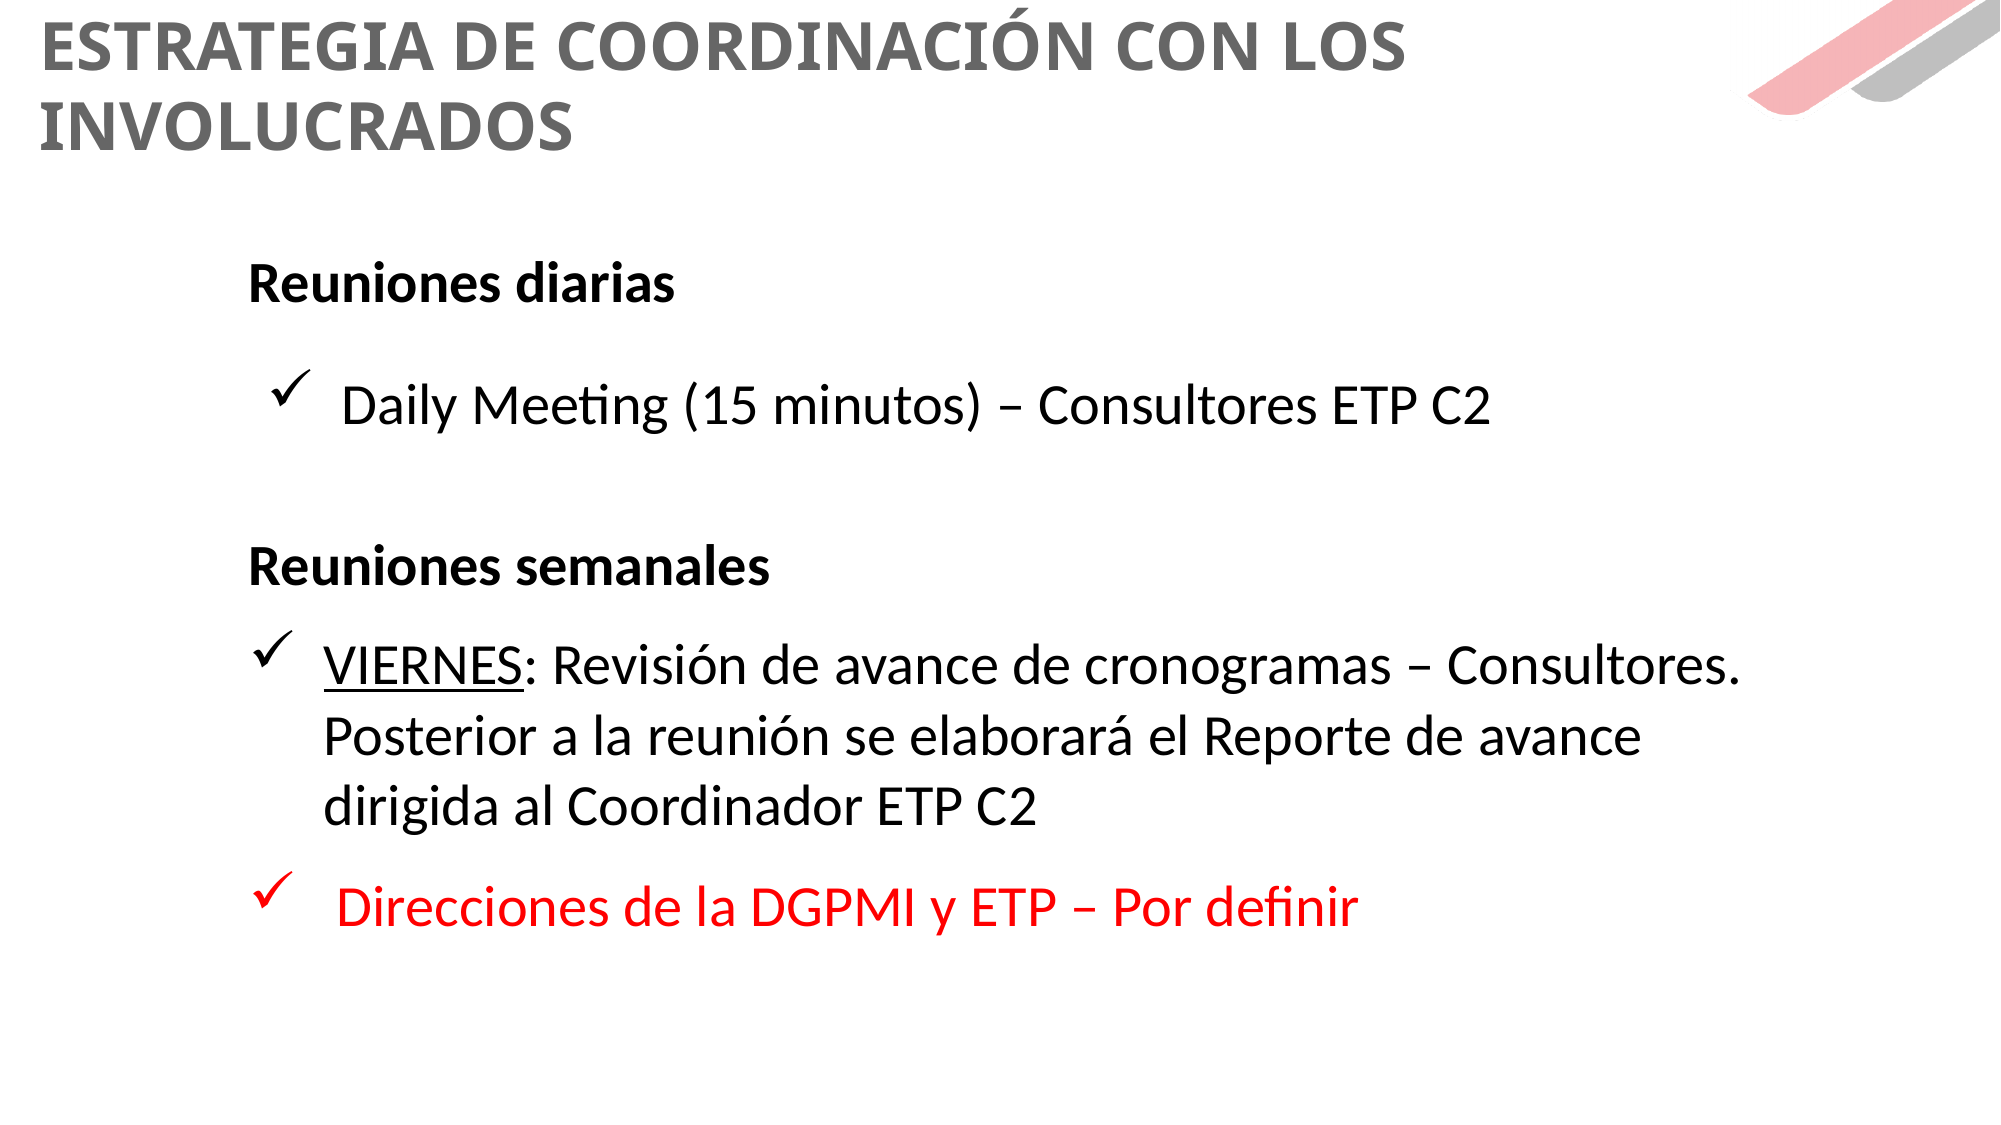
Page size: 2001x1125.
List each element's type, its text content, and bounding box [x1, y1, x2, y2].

text_box ESTRATEGIA DE COORDINACIÓN CON LOS INVOLUCRADOS [24, 7, 1598, 161]
text_box Reuniones diarias [158, 236, 1559, 322]
text_box Daily Meeting (15 minutos) – Consultores ETP C2 [176, 358, 1578, 444]
text_box Direcciones de la DGPMI y ETP – Por definir [158, 860, 1798, 946]
text_box Reuniones semanales [158, 519, 1559, 605]
text_box VIERNES: Revisión de avance de cronogramas – Consultores. Posterior a la reunión se elaborará el Reporte de avance dirigida al Coordinador ETP C2 [158, 619, 1798, 845]
